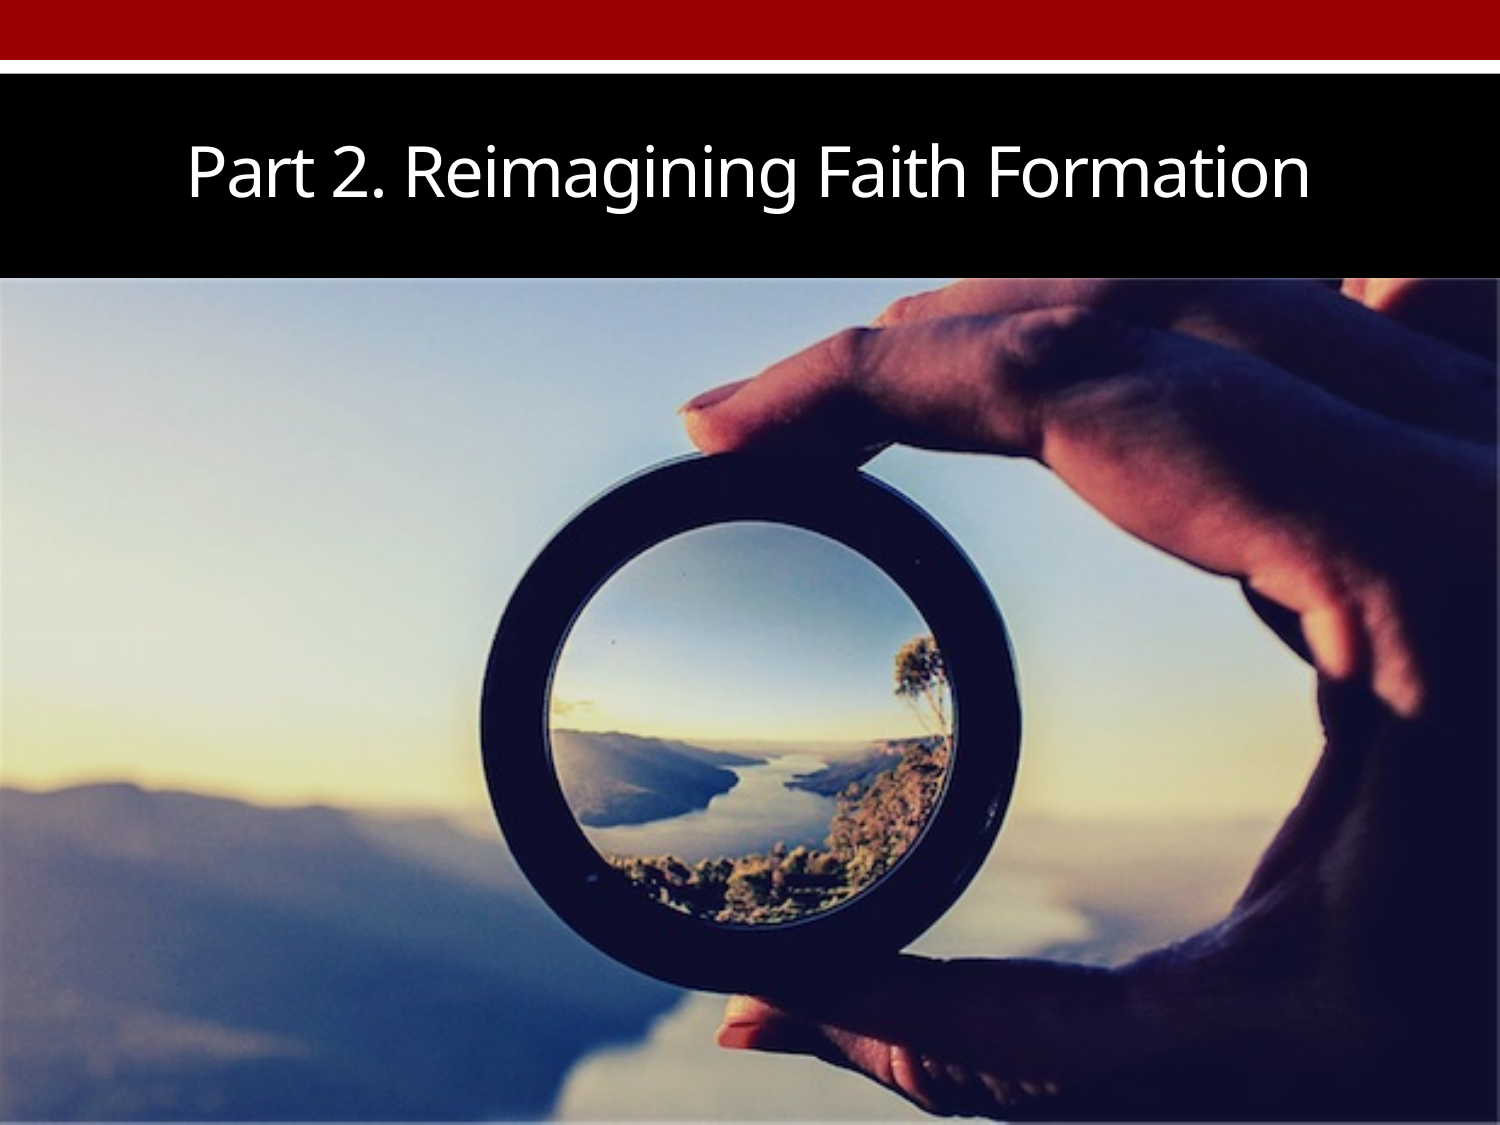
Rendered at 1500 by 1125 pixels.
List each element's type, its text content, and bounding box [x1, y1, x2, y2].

title Part 2. Reimagining Faith Formation [75, 87, 1425, 250]
picture [0, 278, 1500, 1125]
